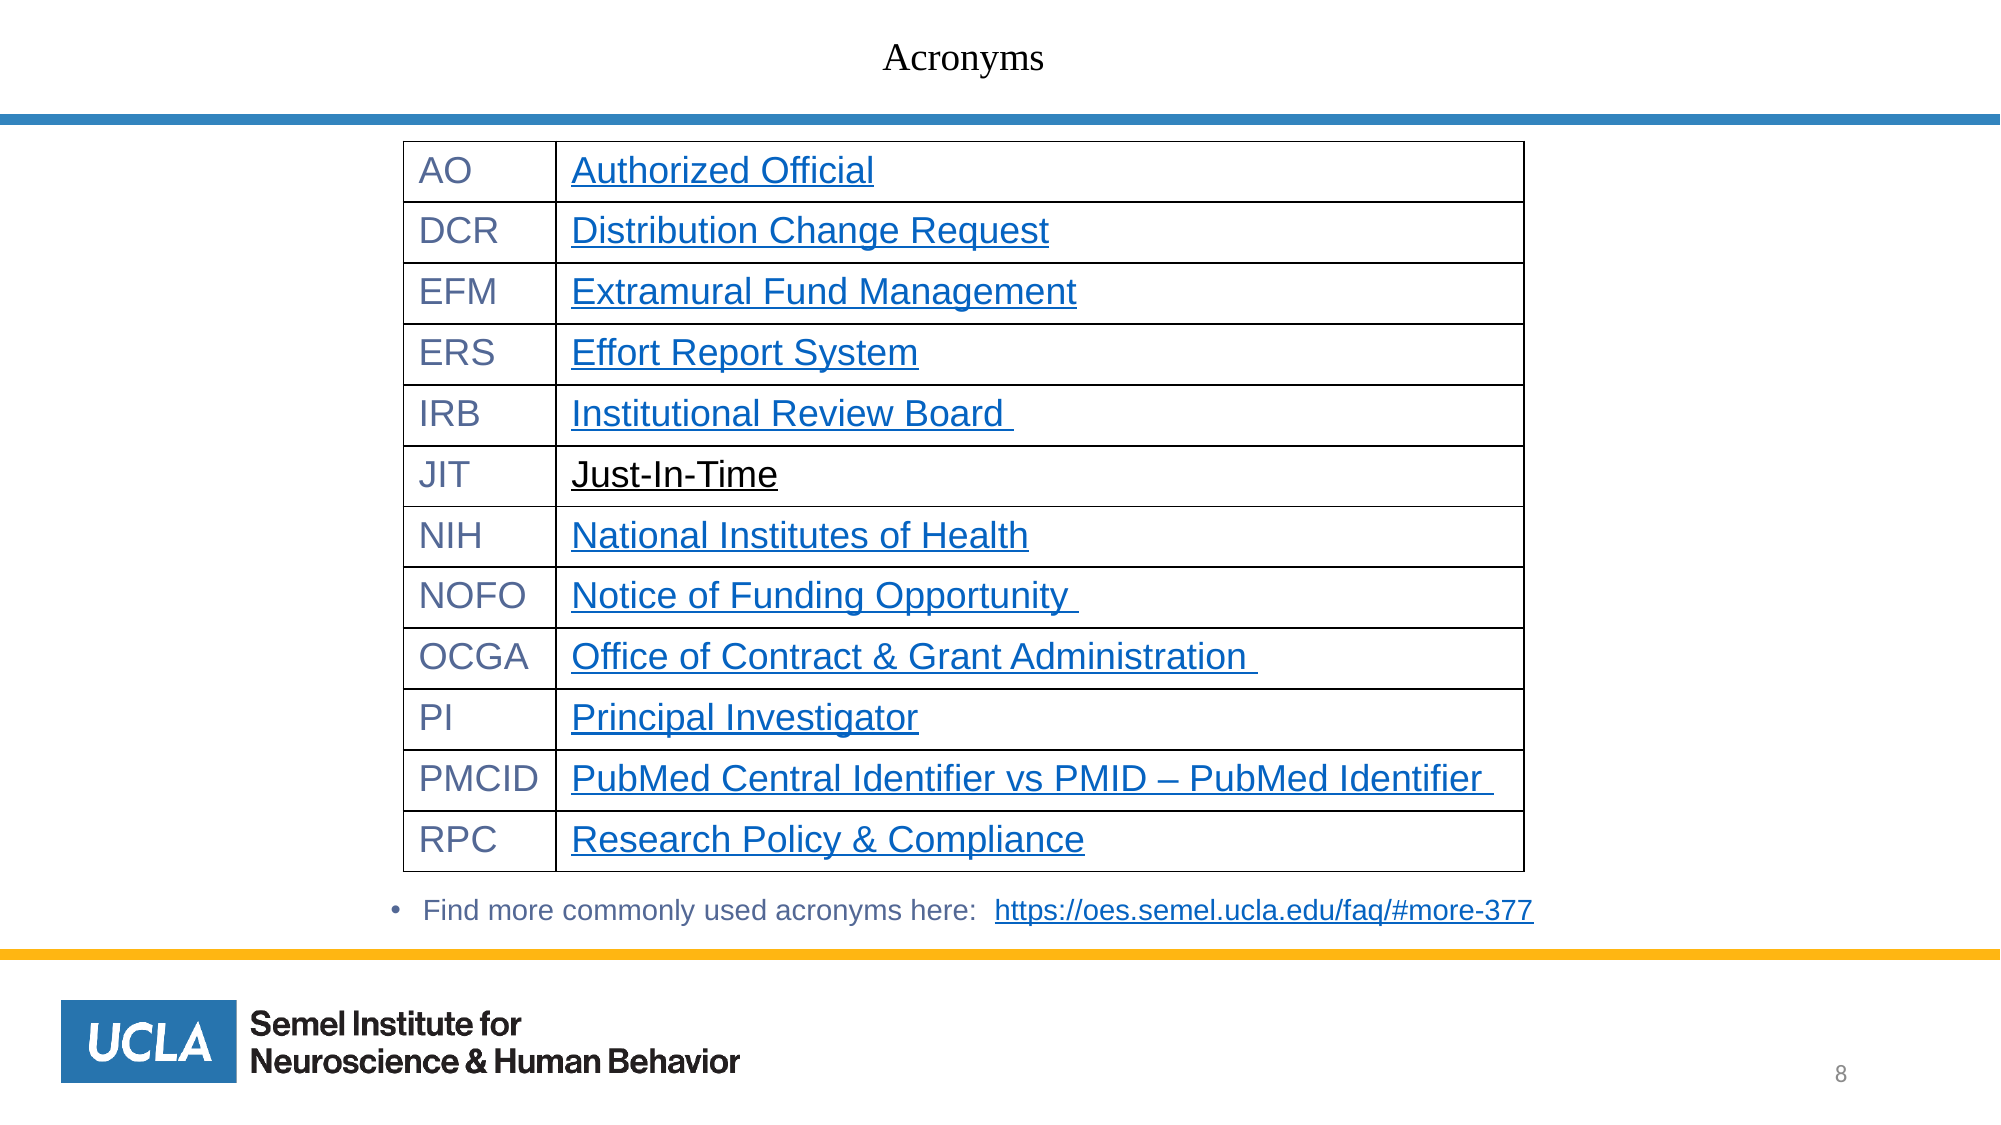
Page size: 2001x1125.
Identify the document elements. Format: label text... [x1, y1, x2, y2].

table_cell NIH [404, 507, 555, 566]
table_cell National Institutes of Health [557, 507, 1523, 566]
table_cell Principal Investigator [557, 690, 1523, 749]
table_cell Office of Contract & Grant Administration [557, 629, 1523, 688]
list Find more commonly used acronyms here: https://oes.semel.ucla.edu/faq/#more-377 [369, 887, 1814, 969]
table_cell NOFO [404, 568, 555, 627]
table_cell PI [404, 690, 555, 749]
table_cell Notice of Funding Opportunity [557, 568, 1523, 627]
table_cell PubMed Central Identifier vs PMID – PubMed Identifier [557, 751, 1523, 810]
table_cell Institutional Review Board [557, 386, 1523, 445]
table_cell OCGA [404, 629, 555, 688]
picture [61, 1000, 740, 1083]
table_header Authorized Official [557, 142, 1523, 201]
table_cell ERS [404, 325, 555, 384]
table_cell Extramural Fund Management [557, 264, 1523, 323]
table_cell JIT [404, 447, 555, 506]
slide_number 8 [1412, 1042, 1863, 1103]
title Acronyms [436, 0, 1491, 139]
table_header AO [404, 142, 555, 201]
table_cell PMCID [404, 751, 555, 810]
table_cell RPC [404, 812, 555, 871]
table_cell DCR [404, 203, 555, 262]
table_cell Just-In-Time [557, 447, 1523, 506]
table_cell EFM [404, 264, 555, 323]
table_cell Research Policy & Compliance [557, 812, 1523, 871]
table_cell IRB [404, 386, 555, 445]
table_cell Distribution Change Request [557, 203, 1523, 262]
table_cell Effort Report System [557, 325, 1523, 384]
